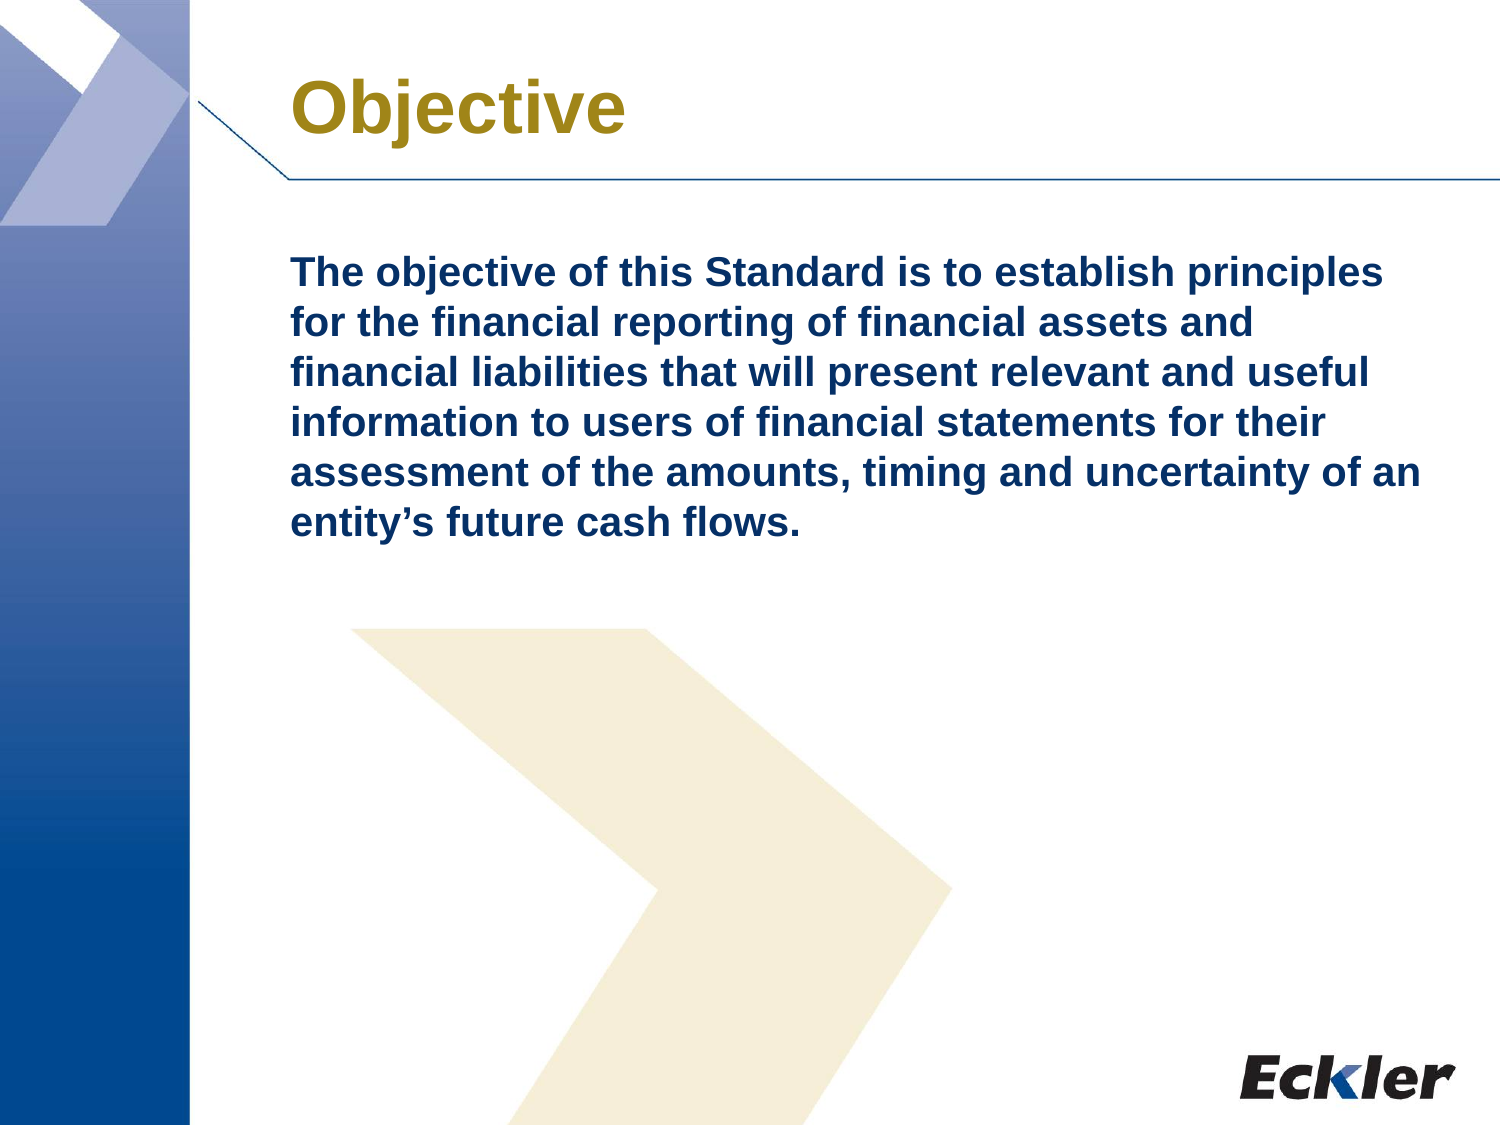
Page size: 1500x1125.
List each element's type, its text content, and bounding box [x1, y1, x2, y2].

title Objective [275, 20, 1413, 188]
picture [0, 0, 1500, 1125]
list The objective of this Standard is to establish principles for the financial reporting of financial assets and financial liabilities that will present relevant and useful information to users of financial statements for their assessment of the amounts, timing and uncertainty of an entity’s future cash flows. [275, 237, 1447, 1059]
